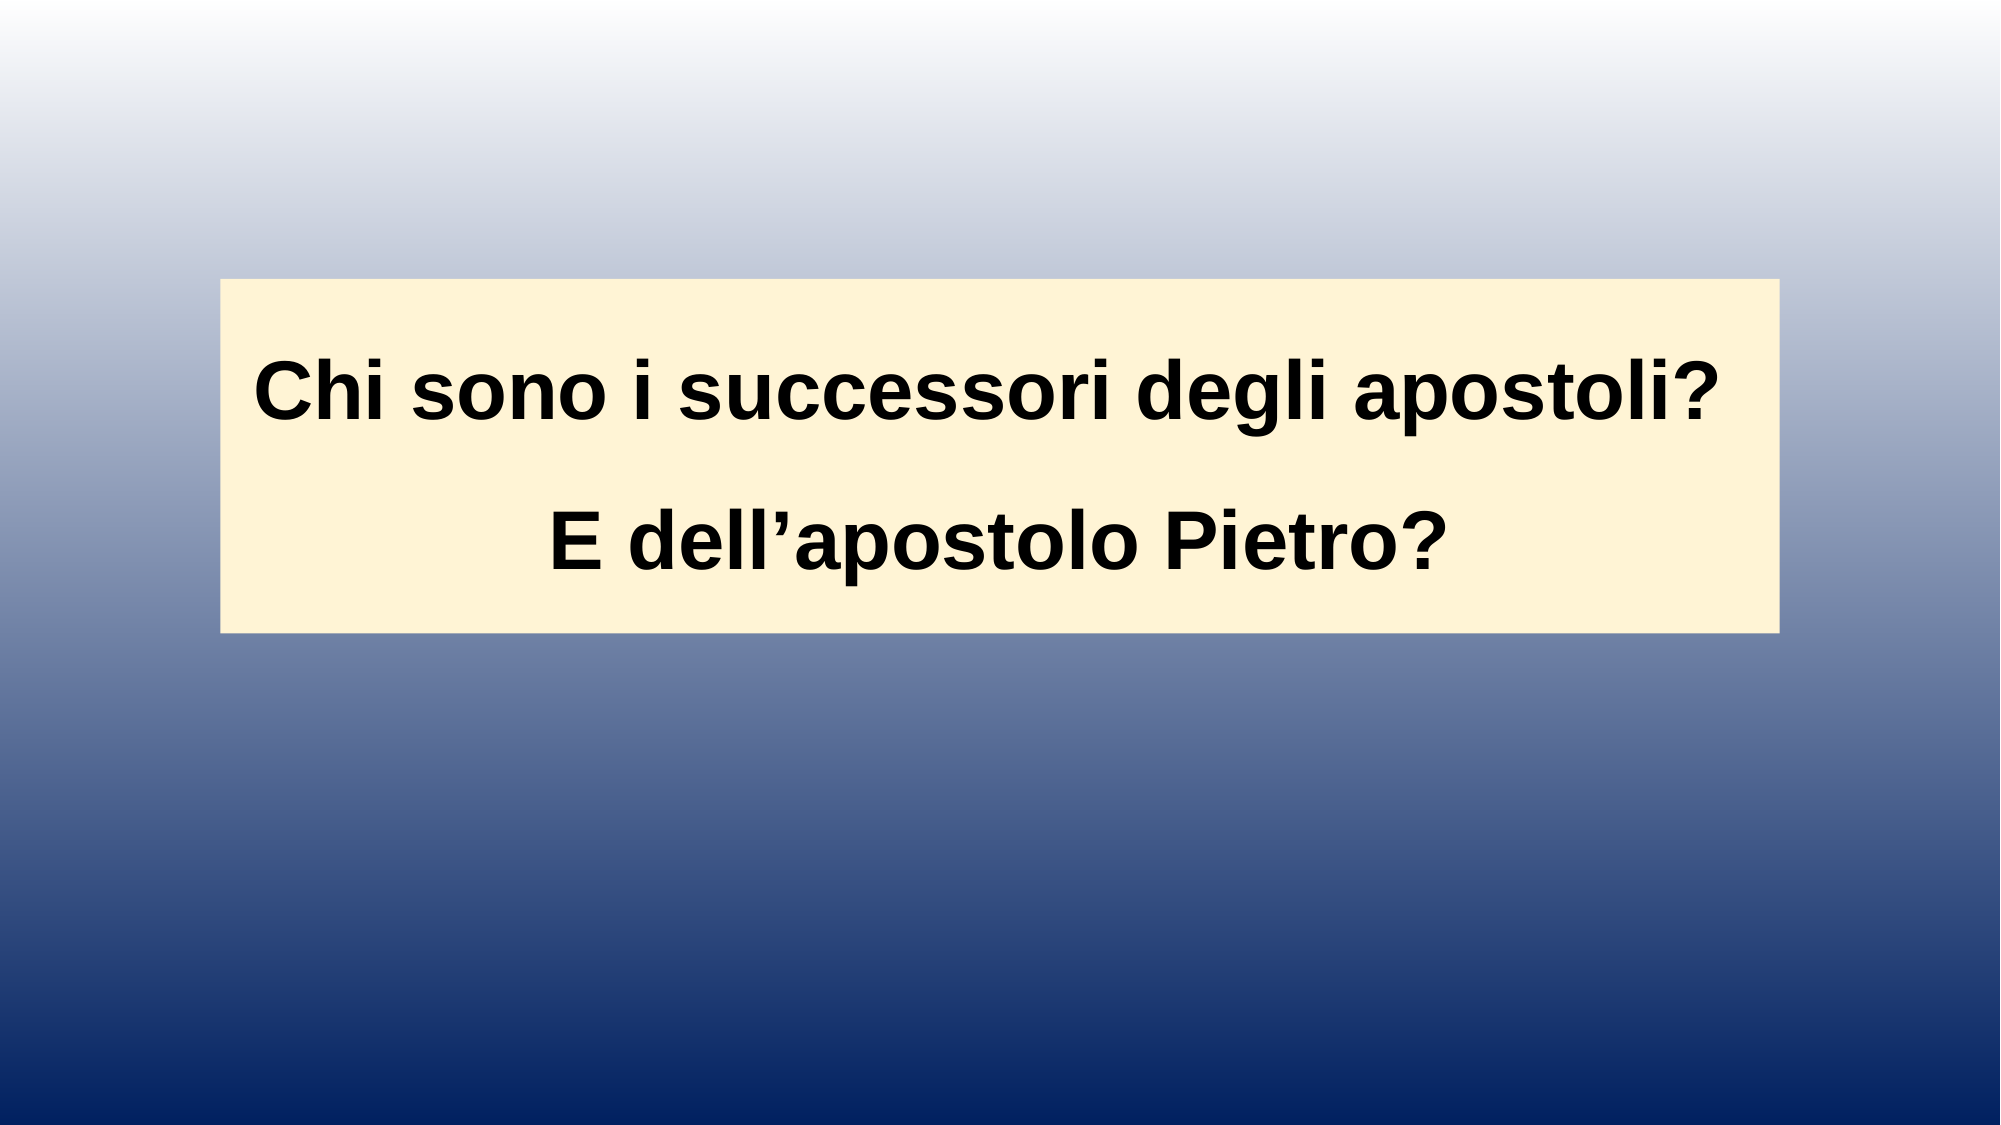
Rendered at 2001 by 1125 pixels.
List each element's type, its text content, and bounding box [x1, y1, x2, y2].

text_box Chi sono i successori degli apostoli? E dell’apostolo Pietro? [220, 278, 1780, 634]
